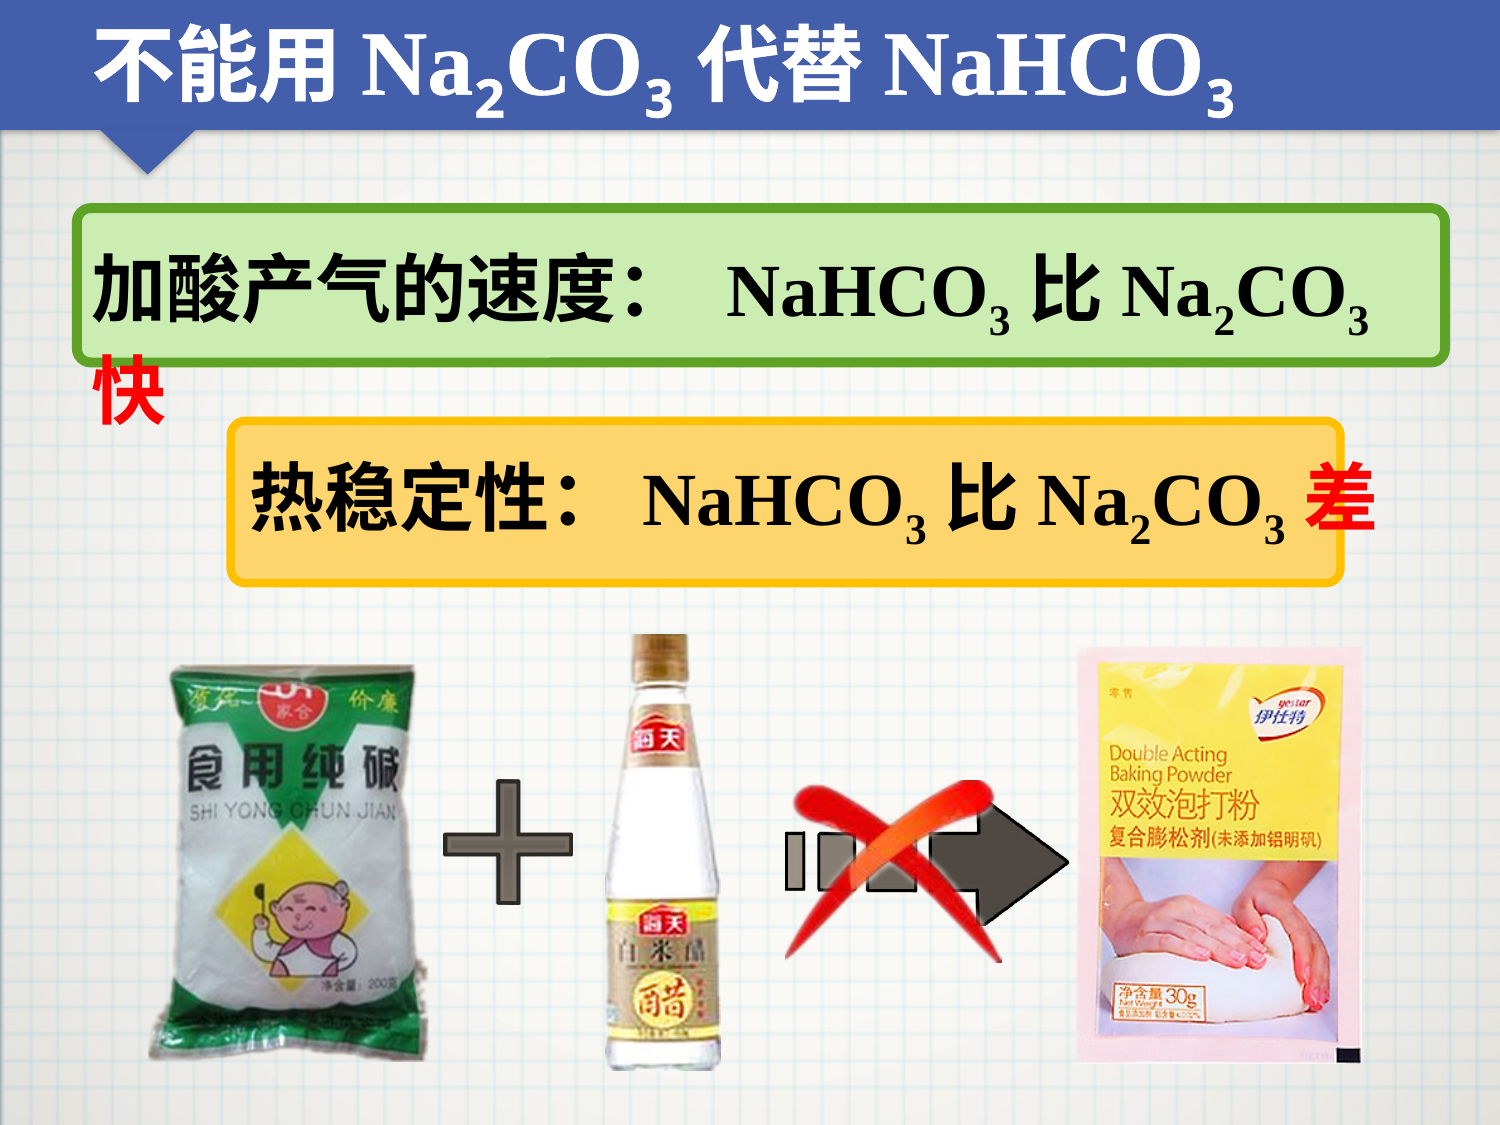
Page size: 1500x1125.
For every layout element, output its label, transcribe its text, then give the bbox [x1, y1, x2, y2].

text_box 热稳定性：NaHCO3比Na2CO3差 [230, 420, 1341, 584]
picture [0, 130, 1500, 1125]
text_box 不能用Na2CO3代替NaHCO3 [76, 0, 1325, 136]
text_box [76, 207, 1459, 363]
